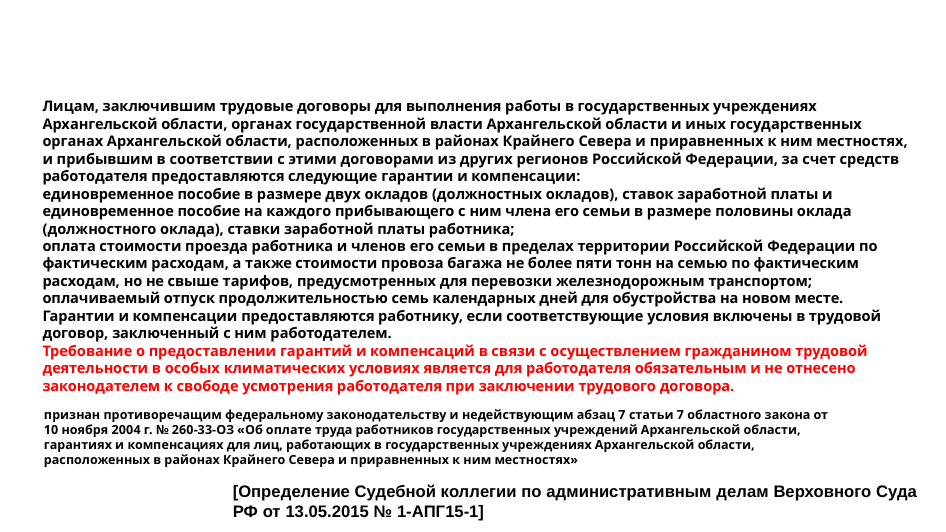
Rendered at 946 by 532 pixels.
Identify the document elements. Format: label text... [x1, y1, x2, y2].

text_box признан противоречащим федеральному законодательству и недействующим абзац 7 статьи 7 областного закона от 10 ноября 2004 г. № 260-33-ОЗ «Об оплате труда работников государственных учреждений Архангельской области, гарантиях и компенсациях для лиц, работающих в государственных учреждениях Архангельской области, расположенных в районах Крайнего Севера и приравненных к ним местностях» [35, 402, 851, 472]
text_box [Определение Судебной коллегии по административным делам Верховного Суда РФ от 13.05.2015 № 1-АПГ15-1] [224, 476, 934, 525]
title Лицам, заключившим трудовые договоры для выполнения работы в государственных учреждениях Архангельской области, органах государственной власти Архангельской области и иных государственных органах Архангельской области, расположенных в районах Крайнего Севера и приравненных к ним местностях, и прибывшим в соответствии с этими договорами из других регионов Российской Федерации, за счет средств работодателя предоставляются следующие гарантии и компенсации: единовременное пособие в размере двух окладов (должностных окладов), ставок заработной платы и единовременное пособие на каждого прибывающего с ним члена его семьи в размере половины оклада (должностного оклада), ставки заработной платы работника; оплата стоимости проезда работника и членов его семьи в пределах территории Российской Федерации по фактическим расходам, а также стоимости провоза багажа не более пяти тонн на семью по фактическим расходам, но не свыше тарифов, предусмотренных для перевозки железнодорожным транспортом; оплачиваемый отпуск продолжительностью семь календарных дней для обустройства на новом месте. Гарантии и компенсации предоставляются работнику, если соответствующие условия включены в трудовой договор, заключенный с ним работодателем. Требование о предоставлении гарантий и компенсаций в связи с осуществлением гражданином трудовой деятельности в особых климатических условиях является для работодателя обязательным и не отнесено законодателем к свободе усмотрения работодателя при заключении трудового договора. [35, 55, 920, 398]
